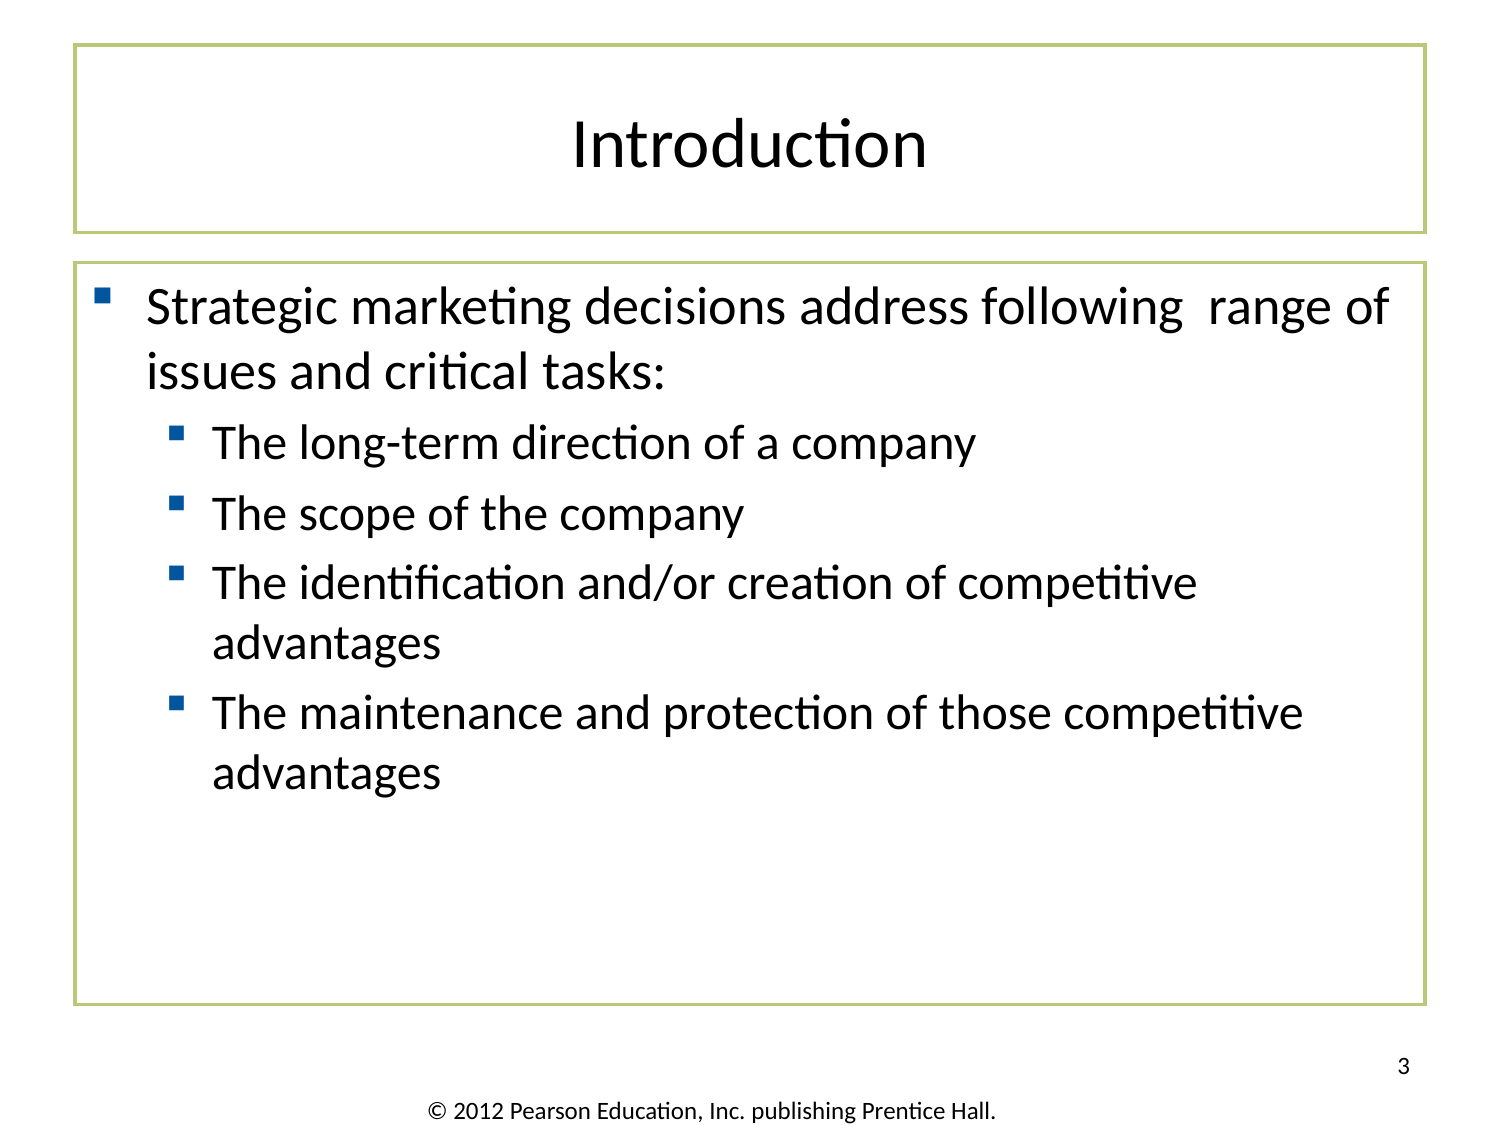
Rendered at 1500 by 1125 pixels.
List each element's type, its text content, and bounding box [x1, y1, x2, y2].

slide_number 3 [1074, 1042, 1425, 1103]
title Introduction [73, 43, 1427, 234]
list Strategic marketing decisions address following range of issues and critical tasks: The long-term direction of a company The scope of the company The identification and/or creation of competitive advantages The maintenance and protection of those competitive advantages [73, 261, 1427, 1006]
